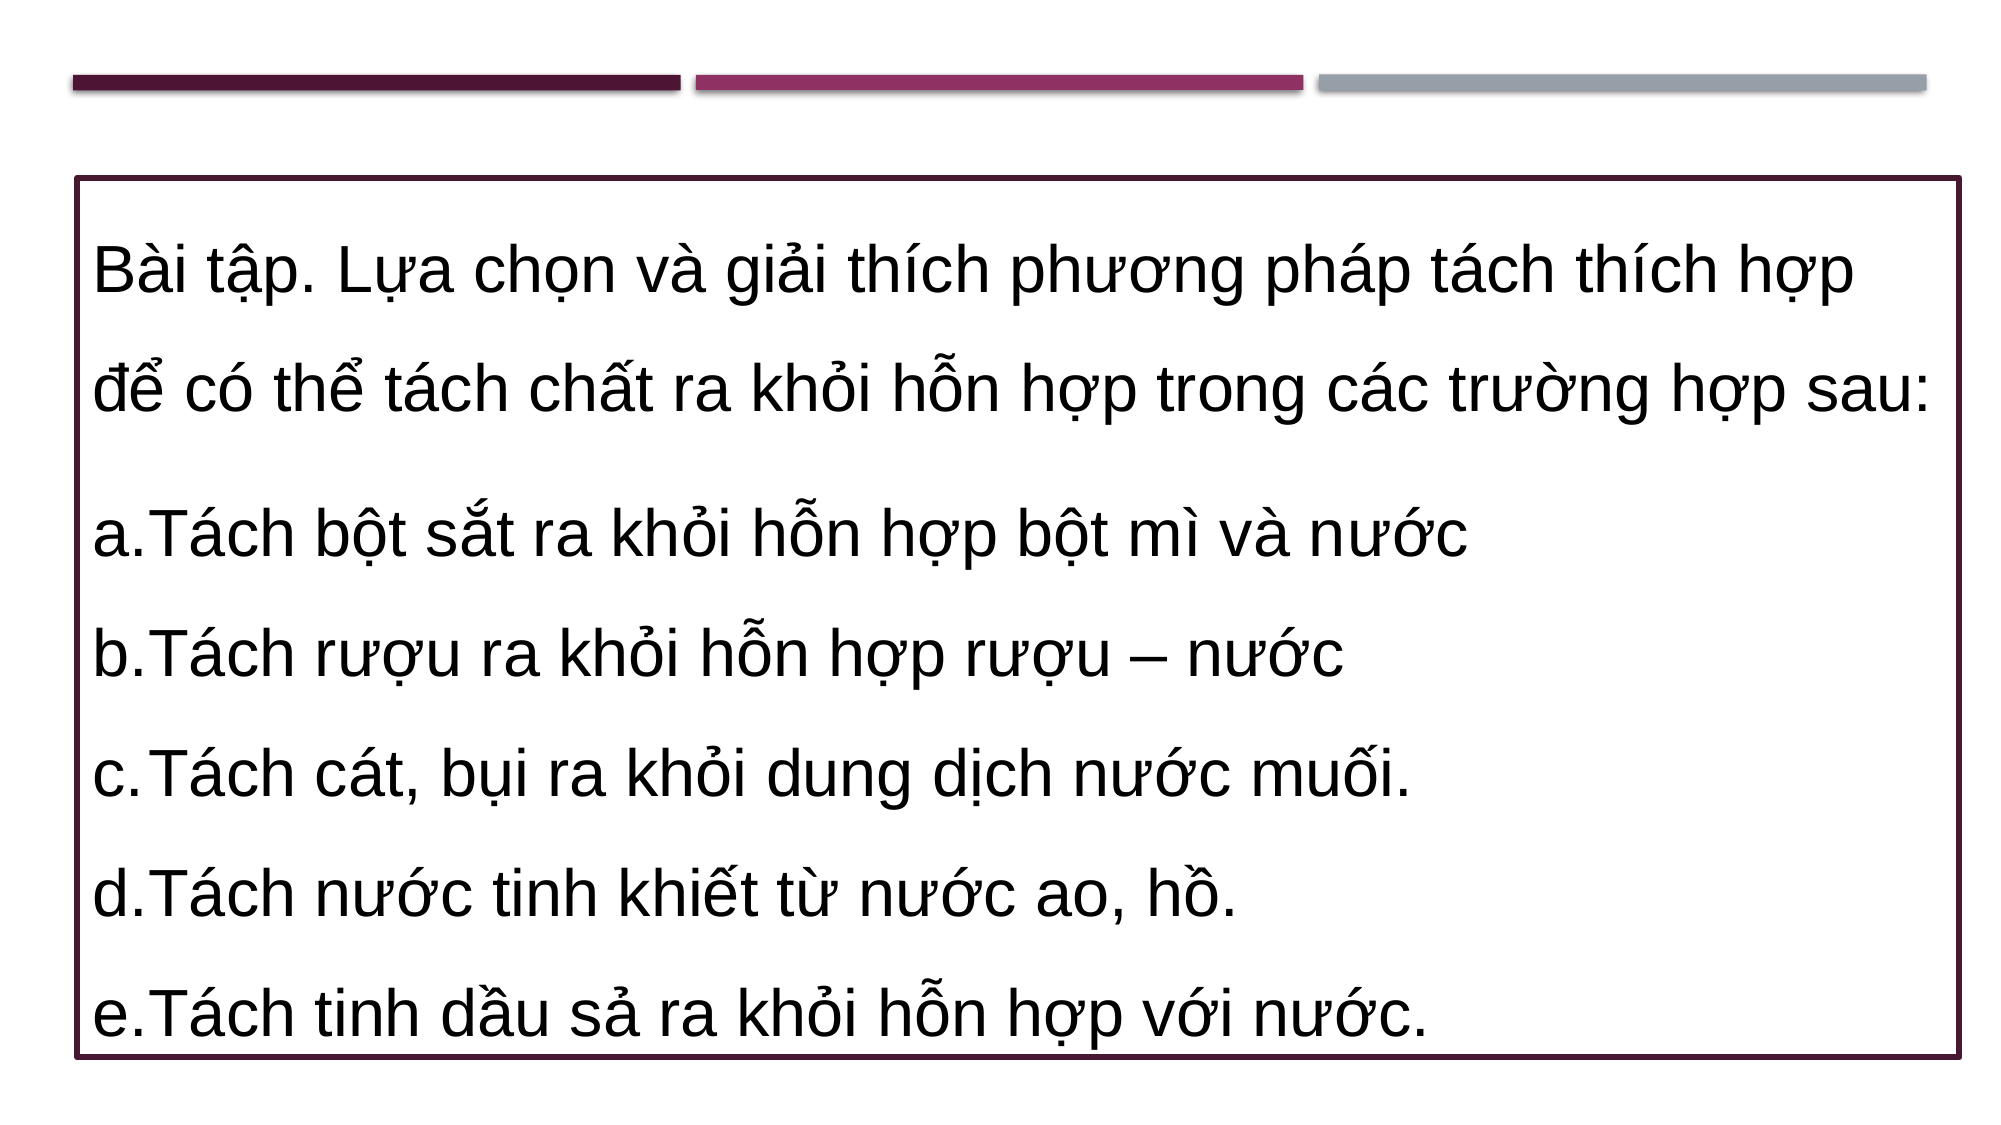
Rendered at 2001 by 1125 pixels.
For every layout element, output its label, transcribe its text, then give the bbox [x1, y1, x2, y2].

text_box Bài tập. Lựa chọn và giải thích phương pháp tách thích hợp để có thể tách chất ra khỏi hỗn hợp trong các trường hợp sau: Tách bột sắt ra khỏi hỗn hợp bột mì và nước Tách rượu ra khỏi hỗn hợp rượu – nước Tách cát, bụi ra khỏi dung dịch nước muối. Tách nước tinh khiết từ nước ao, hồ. Tách tinh dầu sả ra khỏi hỗn hợp với nước. [77, 177, 1960, 1058]
